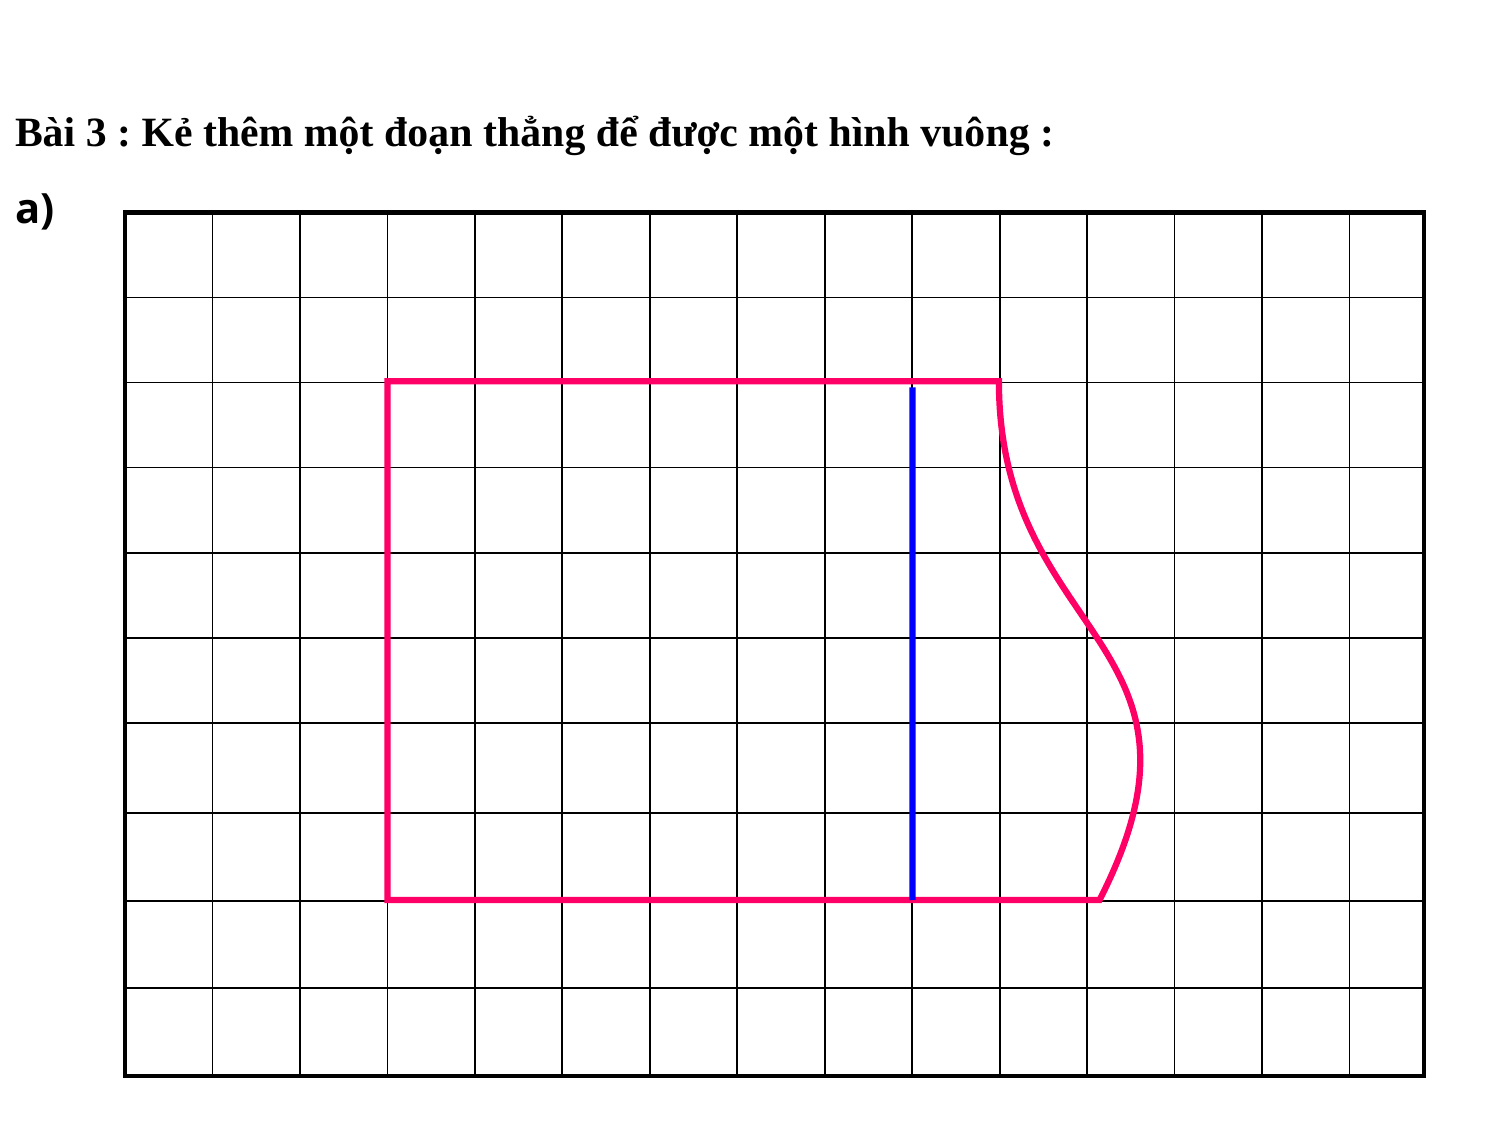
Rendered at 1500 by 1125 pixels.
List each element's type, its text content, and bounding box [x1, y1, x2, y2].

table_cell [1001, 902, 1086, 987]
table_header [651, 215, 736, 297]
table_header [213, 215, 299, 297]
table_header [1088, 215, 1174, 297]
table_cell [913, 902, 999, 987]
table_cell [476, 989, 561, 1074]
table_cell [1263, 468, 1349, 552]
table_header [301, 215, 387, 297]
table_cell [1175, 468, 1261, 552]
table_cell [127, 298, 212, 382]
table_cell [388, 989, 474, 1074]
table_cell [1350, 554, 1422, 637]
table_cell [1001, 298, 1086, 382]
table_cell [738, 902, 824, 987]
table_header [388, 215, 474, 297]
table_cell [127, 989, 212, 1074]
table_header [1175, 215, 1261, 297]
table_cell [563, 989, 649, 1074]
table_header [1350, 215, 1422, 297]
table_cell [1001, 383, 1086, 467]
table_cell [1350, 989, 1422, 1074]
table_cell [1175, 554, 1261, 637]
table_cell [476, 298, 561, 381]
table_cell [127, 902, 212, 987]
table_cell [301, 989, 387, 1074]
table_cell [563, 902, 649, 987]
table_cell [1263, 902, 1349, 987]
table_cell [301, 639, 387, 722]
table_cell [213, 814, 299, 900]
table_cell [1175, 814, 1261, 900]
table_cell [1350, 902, 1422, 987]
table_cell [1010, 468, 1086, 552]
table_cell [127, 383, 212, 467]
table_cell [301, 554, 387, 637]
table_cell [127, 814, 212, 900]
table_cell [1263, 639, 1349, 722]
table_cell [301, 383, 387, 467]
table_cell [388, 902, 474, 987]
table_cell [1088, 554, 1174, 637]
table_cell [1001, 989, 1086, 1074]
table_cell [1044, 554, 1086, 619]
table_header [127, 215, 212, 297]
table_cell [1175, 989, 1261, 1074]
table_cell [1350, 639, 1422, 722]
table_cell [1350, 298, 1422, 382]
table_cell [1263, 814, 1349, 900]
table_cell [301, 724, 387, 812]
text_box [387, 381, 1141, 901]
table_cell [213, 902, 299, 987]
table_cell [1175, 902, 1261, 987]
table_cell [213, 554, 299, 637]
table_header [563, 215, 649, 297]
table_cell [1088, 383, 1174, 467]
table_cell [1134, 724, 1174, 812]
table_cell [127, 468, 212, 552]
table_cell [826, 298, 911, 381]
table_cell [213, 383, 299, 467]
table_cell [213, 298, 299, 382]
table_cell [1263, 383, 1349, 467]
table_cell [127, 724, 212, 812]
table_header [1001, 215, 1086, 297]
table_cell [127, 639, 212, 722]
table_cell [301, 468, 387, 552]
table_cell [1088, 989, 1174, 1074]
table_cell [1263, 724, 1349, 812]
table_cell [1263, 989, 1349, 1074]
table_cell [1350, 814, 1422, 900]
table_cell [301, 298, 387, 382]
table_cell [213, 724, 299, 812]
table_cell [1088, 902, 1174, 987]
table_cell [738, 989, 824, 1074]
table_cell [563, 298, 649, 381]
table_cell [1350, 383, 1422, 467]
table_cell [213, 989, 299, 1074]
table_cell [476, 902, 561, 987]
table_cell [913, 989, 999, 1074]
table_cell [1175, 639, 1261, 722]
table_cell [1175, 298, 1261, 382]
table_cell [1101, 814, 1174, 900]
table_header [1263, 215, 1349, 297]
text_box Bài 3 : Kẻ thêm một đoạn thẳng để được một hình vuông : a) [0, 87, 1500, 240]
table_cell [651, 989, 736, 1074]
table_cell [913, 298, 999, 381]
table_cell [1175, 383, 1261, 467]
table_header [913, 215, 999, 297]
table_cell [738, 298, 824, 381]
table_cell [213, 468, 299, 552]
table_cell [1088, 298, 1174, 382]
table_cell [301, 902, 387, 987]
table_cell [1263, 554, 1349, 637]
table_cell [826, 902, 911, 987]
table_cell [651, 902, 736, 987]
table_header [476, 215, 561, 297]
table_cell [301, 814, 387, 900]
table_cell [1175, 724, 1261, 812]
table_cell [1350, 468, 1422, 552]
table_cell [213, 639, 299, 722]
table_cell [1263, 298, 1349, 382]
table_cell [1350, 724, 1422, 812]
table_header [826, 215, 911, 297]
table_cell [388, 298, 474, 381]
table_header [738, 215, 824, 297]
table_cell [1099, 639, 1174, 722]
table_cell [651, 298, 736, 381]
table_cell [826, 989, 911, 1074]
table_cell [127, 554, 212, 637]
table_cell [1088, 468, 1174, 552]
